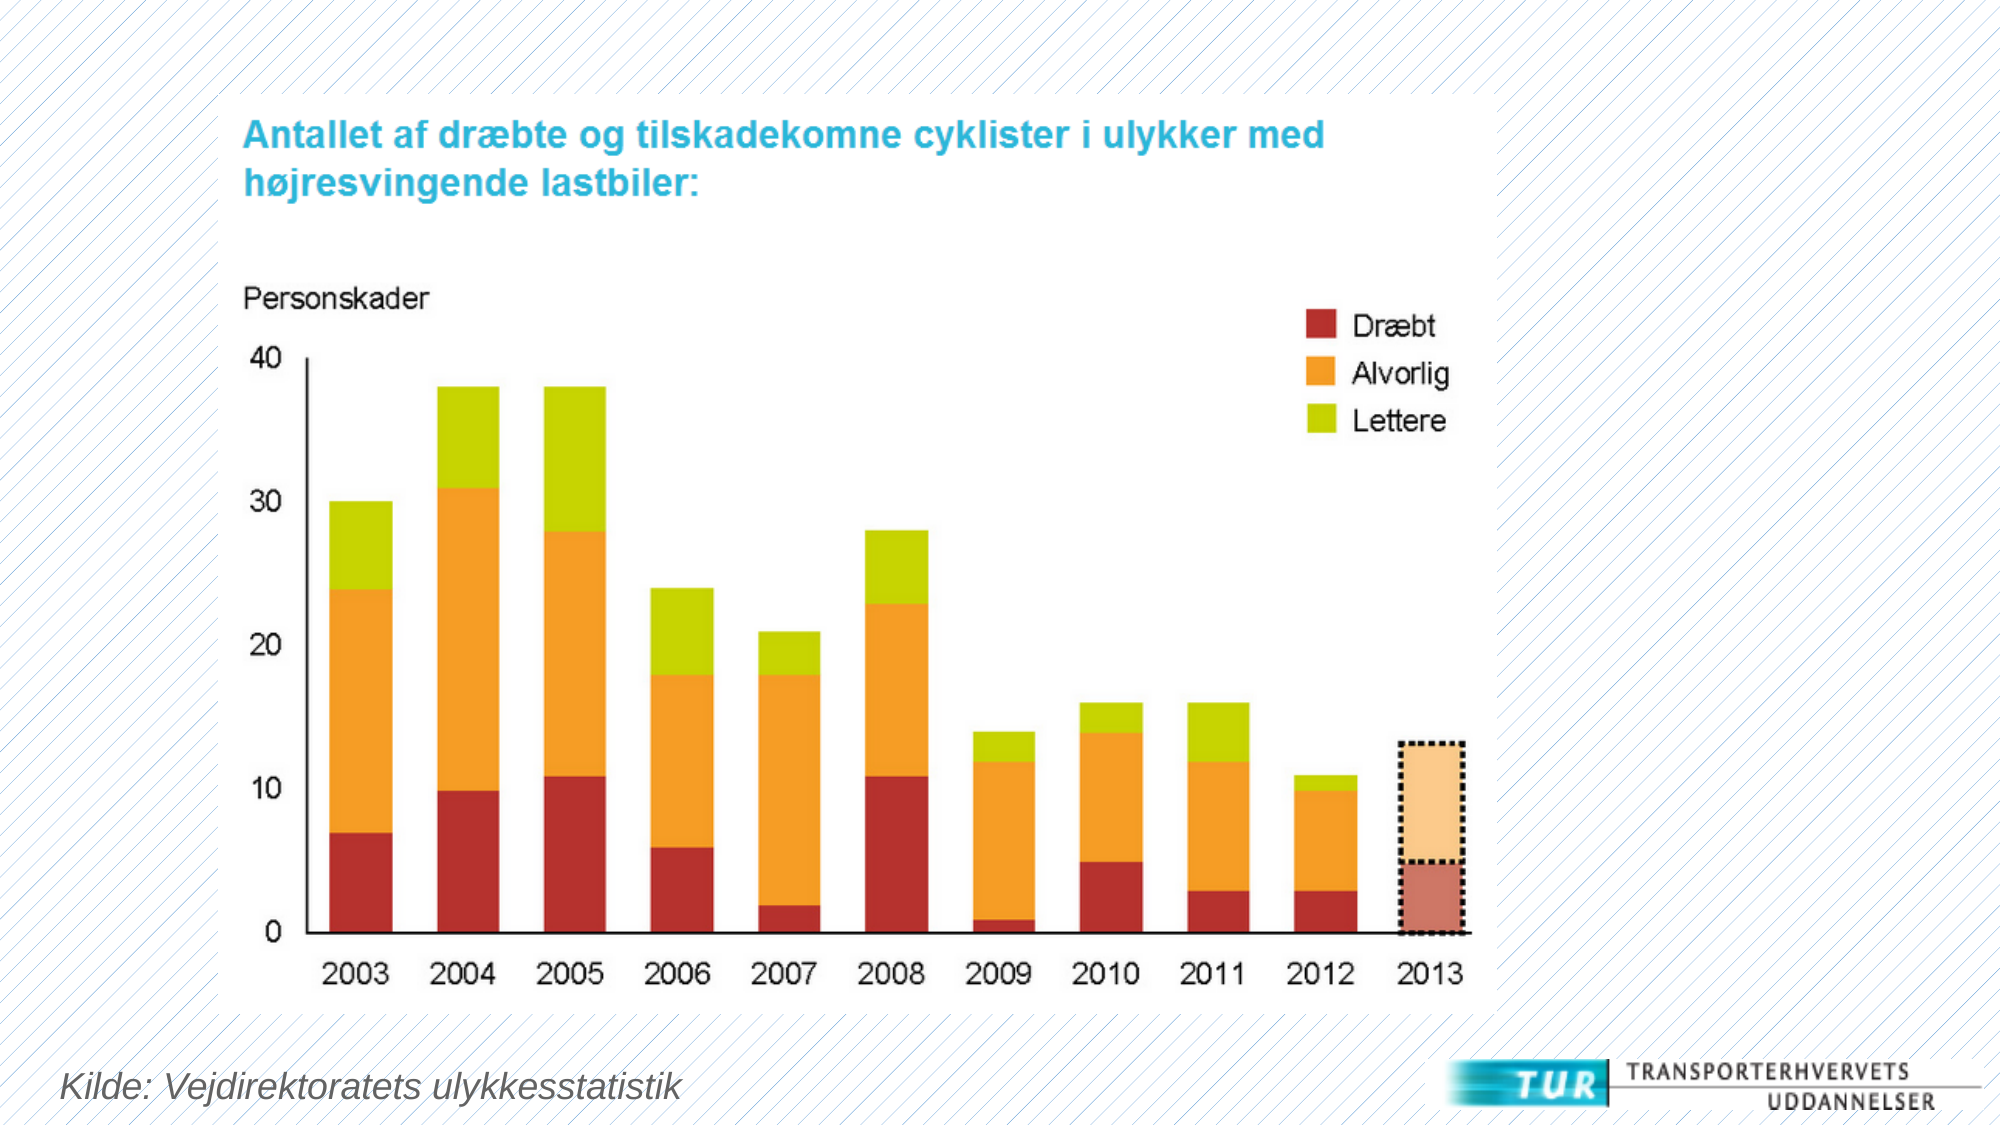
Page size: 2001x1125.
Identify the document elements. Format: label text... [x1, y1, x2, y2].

text_box Kilde: Vejdirektoratets ulykkesstatistik [44, 1054, 698, 1115]
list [218, 94, 1497, 1014]
picture [1425, 1059, 1984, 1110]
